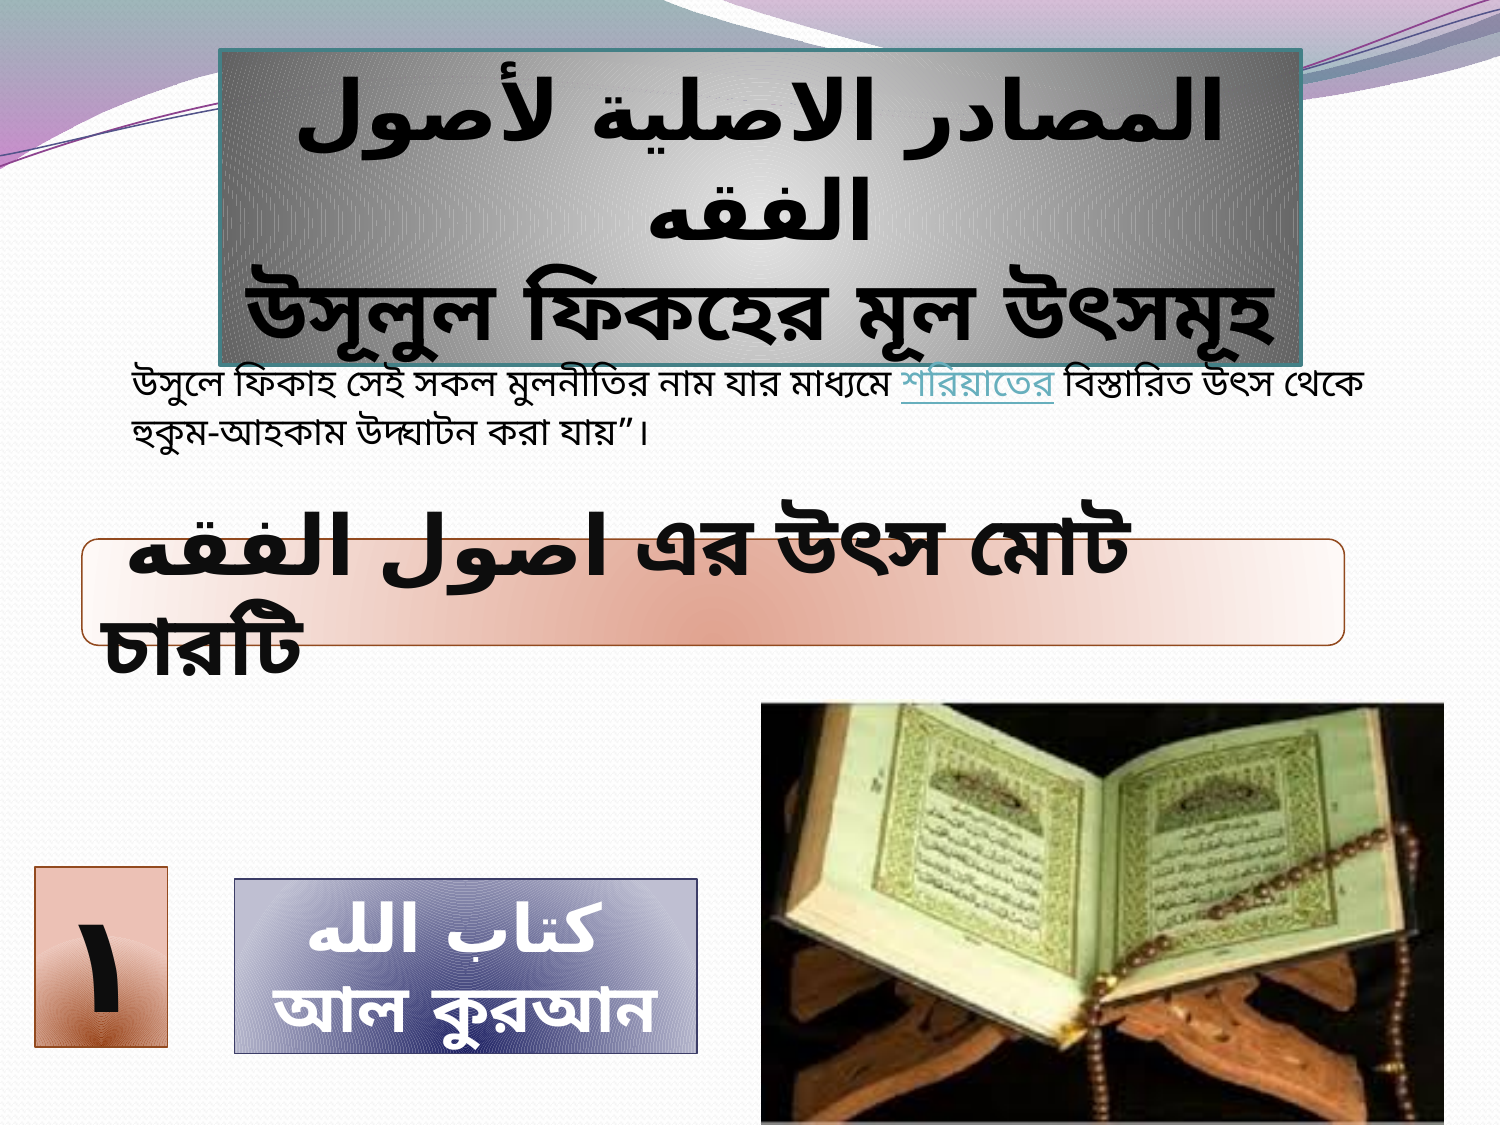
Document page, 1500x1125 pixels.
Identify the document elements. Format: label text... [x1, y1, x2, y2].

text_box উসুলে ফিকাহ সেই সকল মুলনীতির নাম যার মাধ্যমে শরিয়াতের বিস্তারিত উৎস থেকে হুকুম-আহকাম উদ্ঘাটন করা যায়”। [117, 351, 1407, 460]
text_box اصول الفقه এর উৎস মোট চারটি [81, 538, 1346, 647]
text_box كتاب الله আল কুরআন [234, 878, 698, 1054]
picture [761, 699, 1444, 1125]
text_box ١ [34, 866, 168, 1048]
text_box المصادر الاصلية لأصول الفقه উসূলুল ফিকহের মূল উৎসমূহ [218, 48, 1303, 351]
